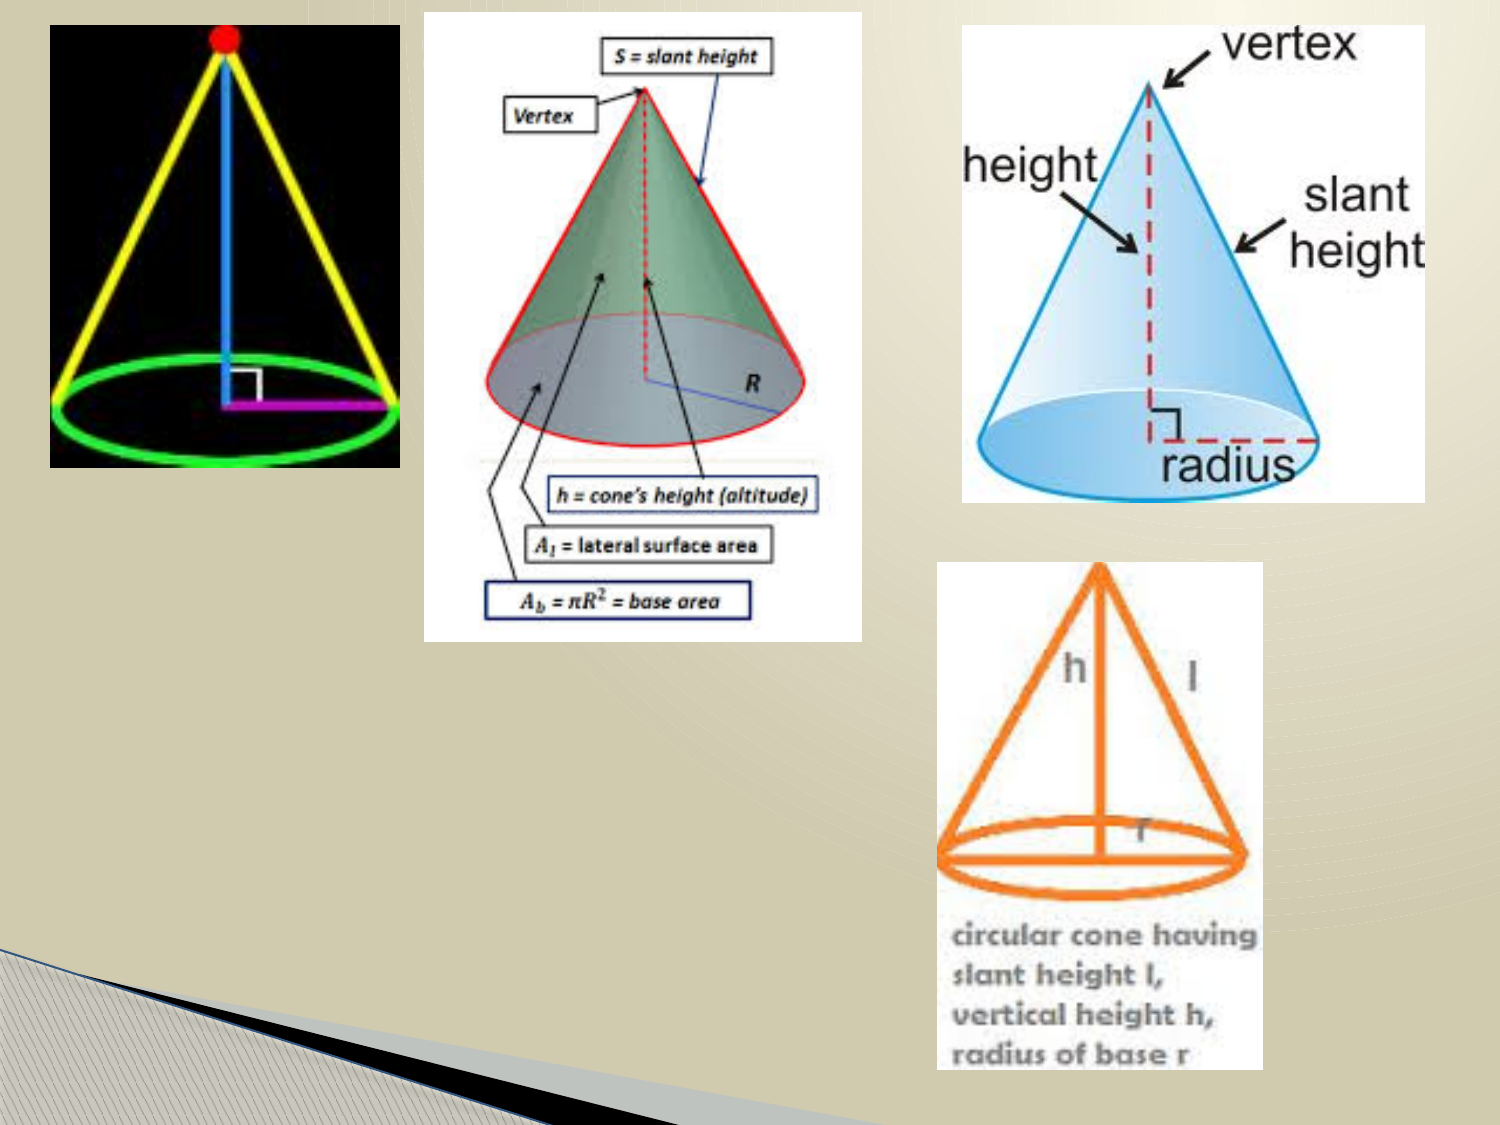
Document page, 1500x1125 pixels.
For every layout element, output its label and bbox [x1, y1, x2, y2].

picture [962, 25, 1426, 504]
picture [49, 25, 401, 468]
picture [424, 12, 863, 643]
picture [937, 562, 1263, 1070]
